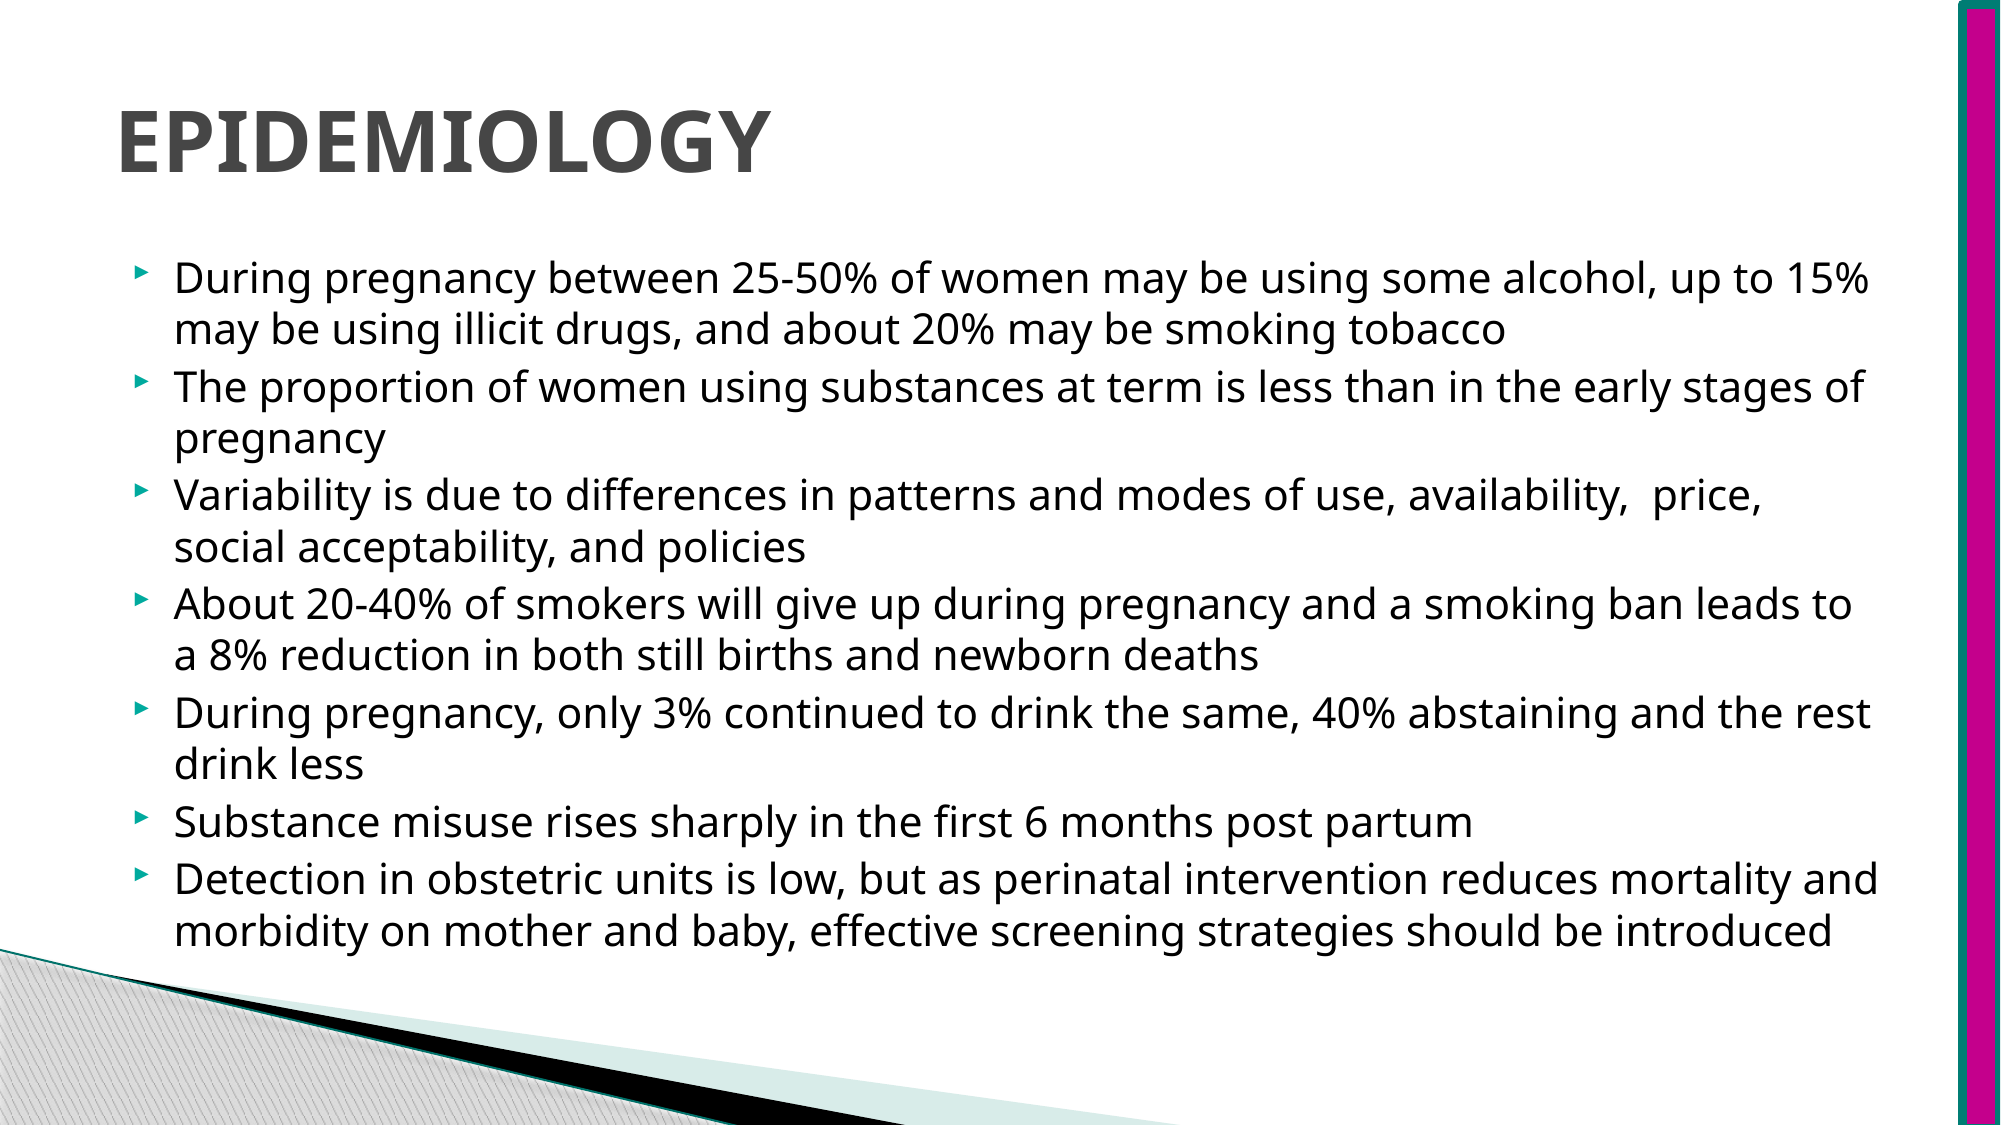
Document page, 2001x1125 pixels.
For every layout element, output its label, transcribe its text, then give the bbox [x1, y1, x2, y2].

list During pregnancy between 25-50% of women may be using some alcohol, up to 15% may be using illicit drugs, and about 20% may be smoking tobacco The proportion of women using substances at term is less than in the early stages of pregnancy Variability is due to differences in patterns and modes of use, availability, price, social acceptability, and policies About 20-40% of smokers will give up during pregnancy and a smoking ban leads to a 8% reduction in both still births and newborn deaths During pregnancy, only 3% continued to drink the same, 40% abstaining and the rest drink less Substance misuse rises sharply in the first 6 months post partum Detection in obstetric units is low, but as perinatal intervention reduces mortality and morbidity on mother and baby, effective screening strategies should be introduced [99, 243, 1900, 986]
title EPIDEMIOLOGY [99, 45, 1900, 233]
